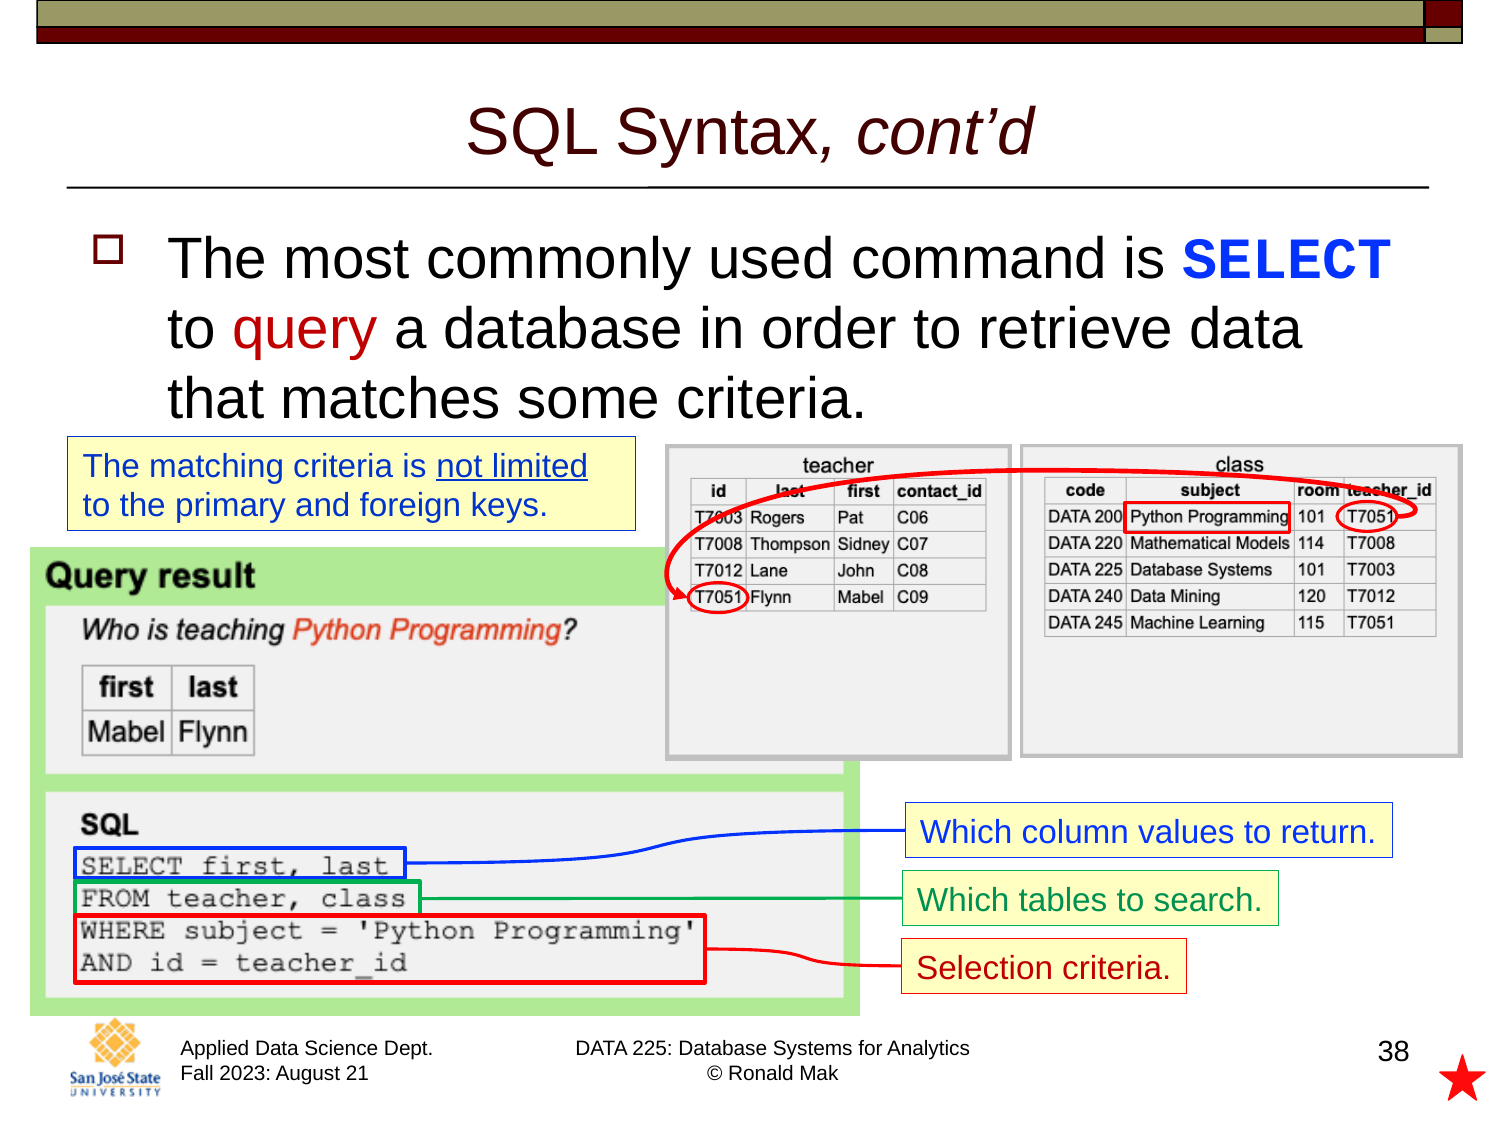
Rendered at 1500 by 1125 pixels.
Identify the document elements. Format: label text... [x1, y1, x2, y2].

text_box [74, 870, 1281, 927]
slide_number 38 [1112, 1025, 1425, 1100]
list The most commonly used command is SELECT to query a database in order to retrieve data that matches some criteria. [75, 212, 1425, 428]
text_box [1439, 1054, 1485, 1100]
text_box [664, 444, 1463, 762]
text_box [687, 516, 1398, 598]
text_box The matching criteria is not limited to the primary and foreign keys. [67, 436, 636, 531]
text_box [74, 802, 1396, 879]
title SQL Syntax, cont’d [75, 67, 1425, 175]
picture [29, 547, 861, 1112]
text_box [74, 915, 1189, 995]
